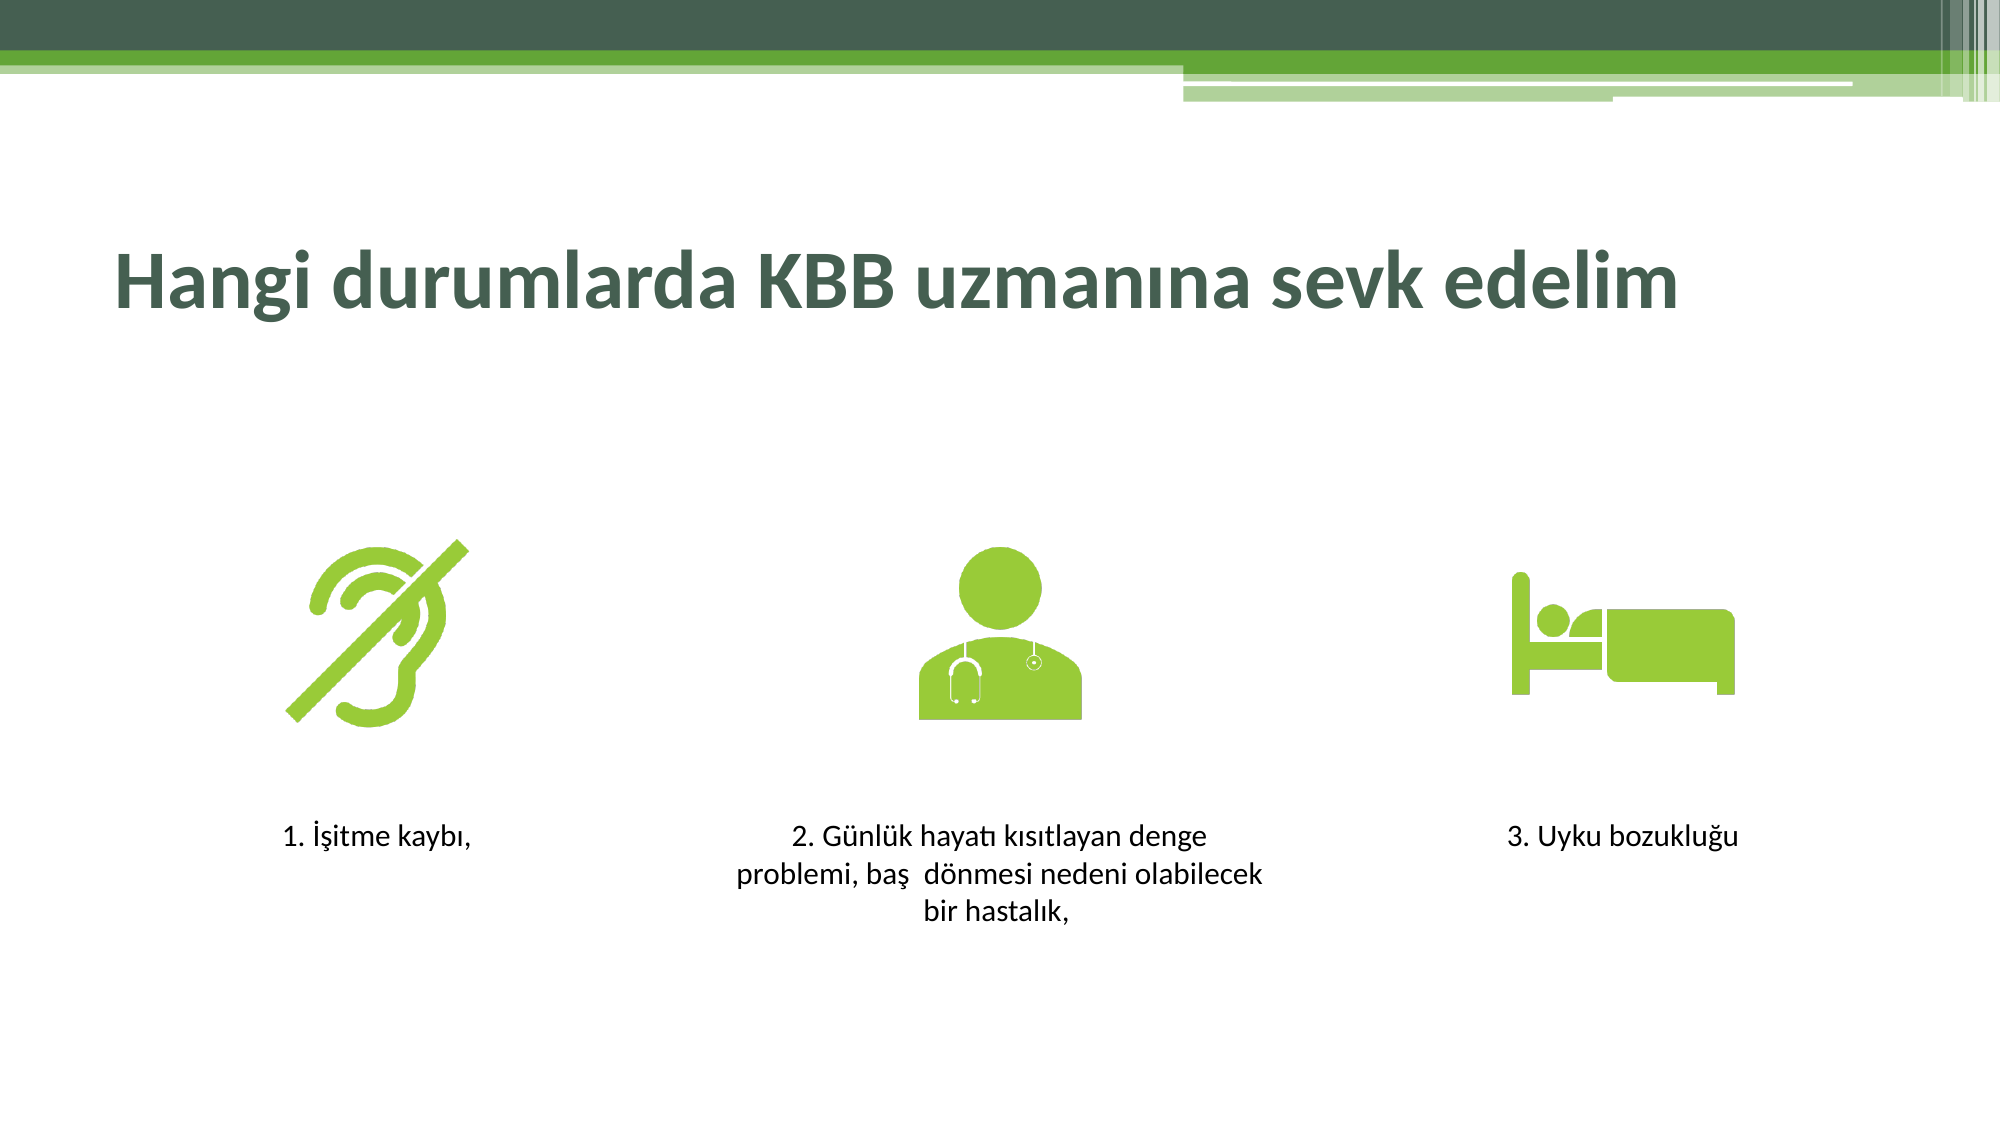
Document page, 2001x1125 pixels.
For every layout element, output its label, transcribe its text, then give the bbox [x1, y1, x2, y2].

title Hangi durumlarda KBB uzmanına sevk edelim [99, 187, 1900, 363]
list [99, 368, 1900, 1079]
